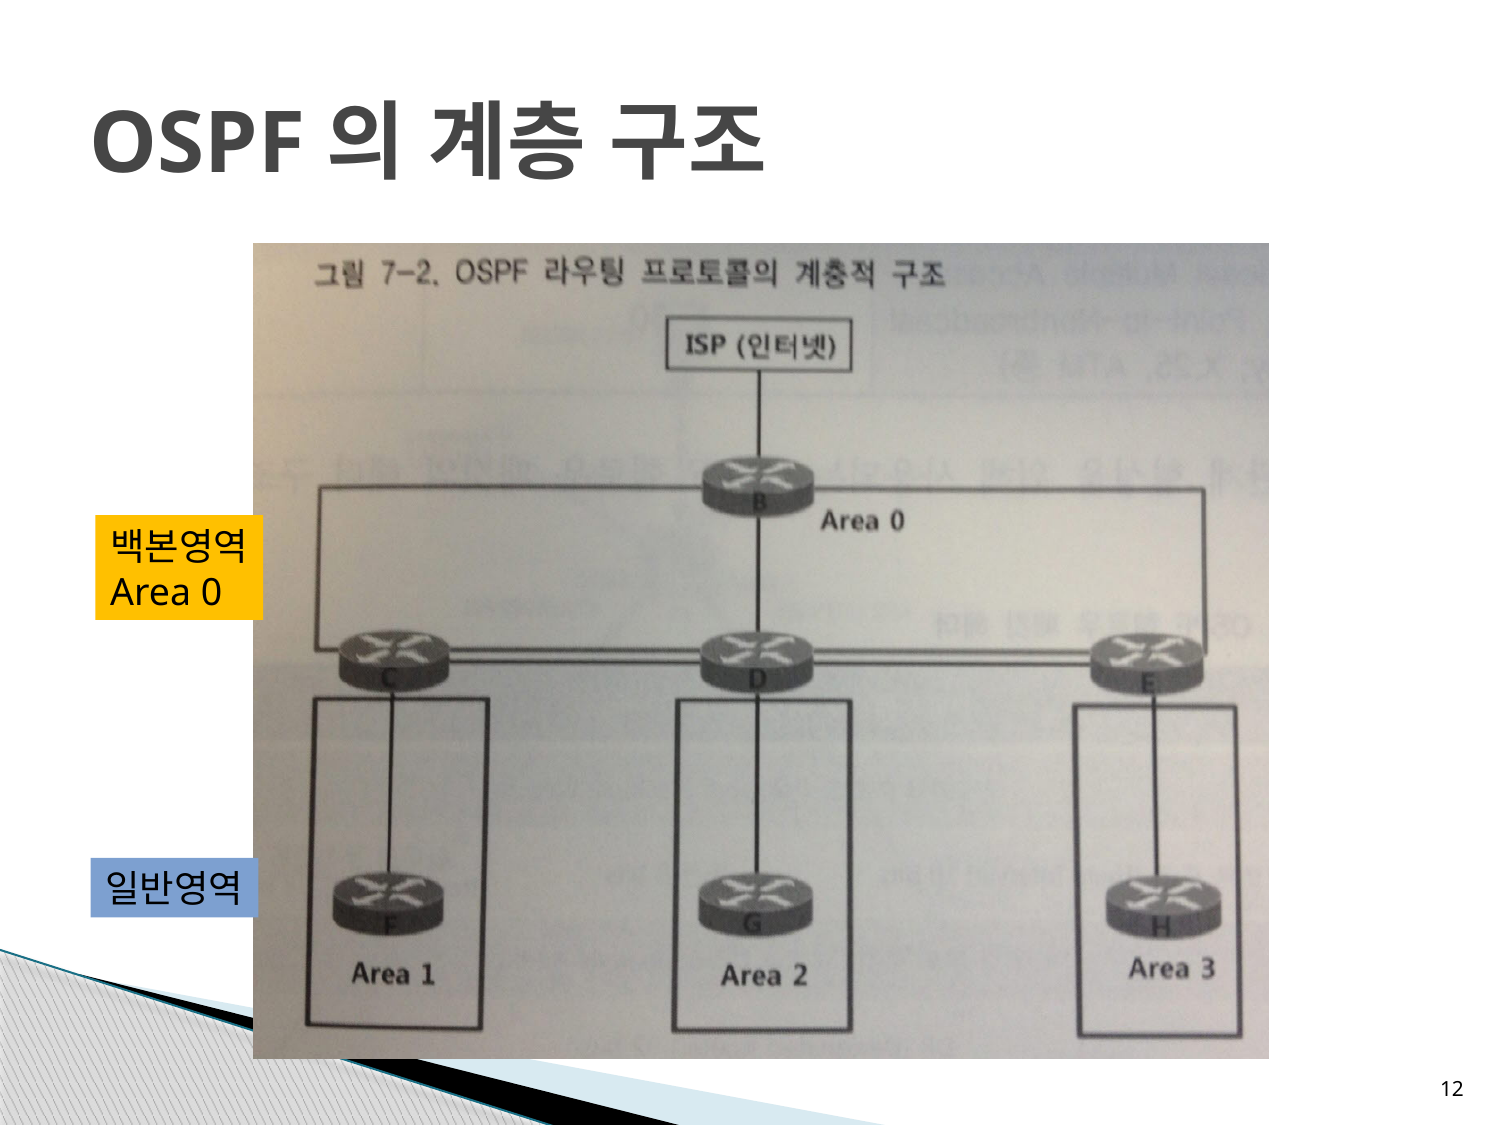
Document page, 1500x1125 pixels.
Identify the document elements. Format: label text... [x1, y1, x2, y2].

text_box 백본영역 Area 0 [95, 515, 247, 620]
title OSPF의 계층 구조 [75, 45, 1425, 233]
picture [253, 243, 1269, 1060]
text_box 일반영역 [90, 857, 247, 918]
slide_number 12 [1418, 1051, 1479, 1112]
